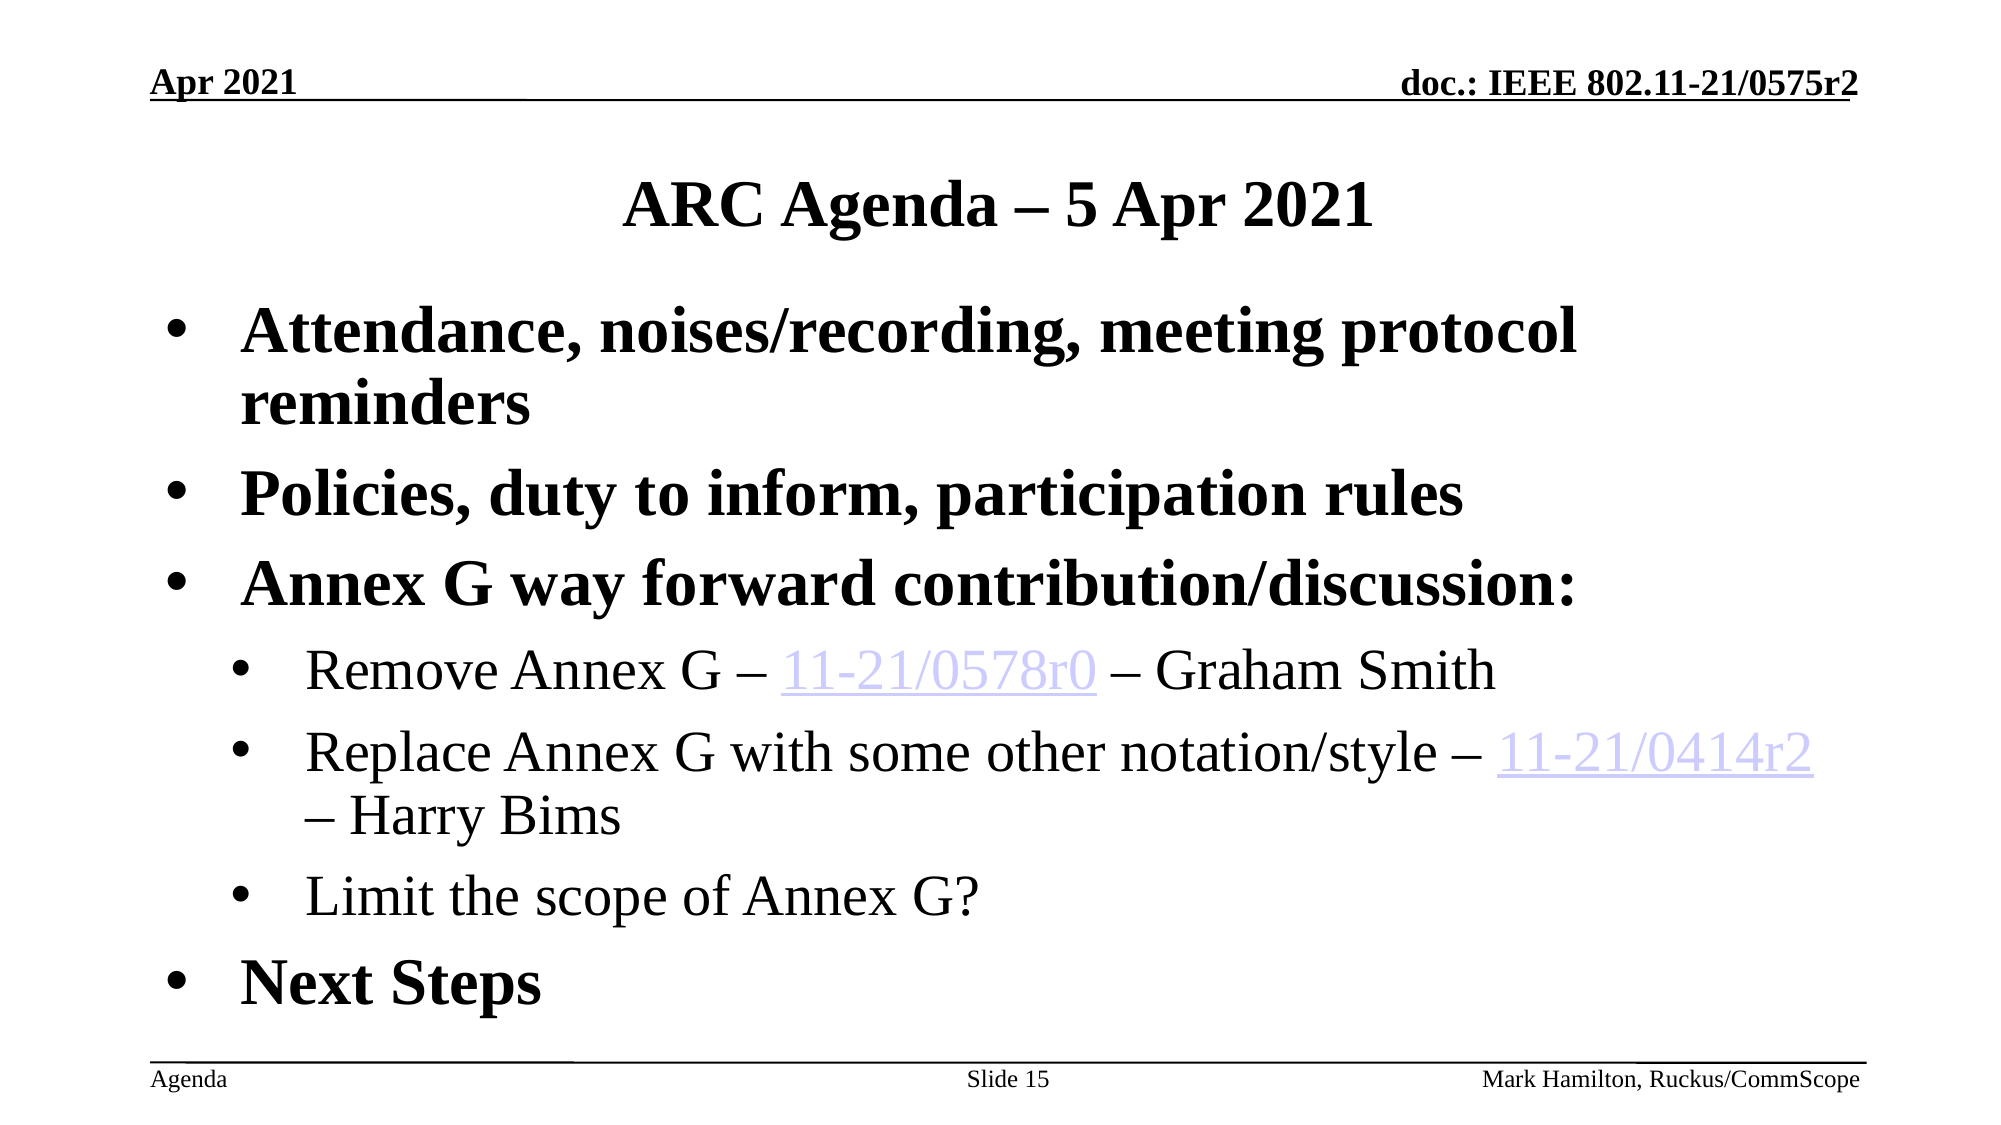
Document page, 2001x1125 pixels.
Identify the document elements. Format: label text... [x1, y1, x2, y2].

slide_number Slide 15 [950, 1061, 1067, 1123]
list Attendance, noises/recording, meeting protocol reminders Policies, duty to inform, participation rules Annex G way forward contribution/discussion: Remove Annex G – 11-21/0578r0 – Graham Smith Replace Annex G with some other notation/style – 11-21/0414r2 – Harry Bims Limit the scope of Annex G? Next Steps [149, 287, 1850, 963]
title ARC Agenda – 5 Apr 2021 [149, 112, 1850, 287]
